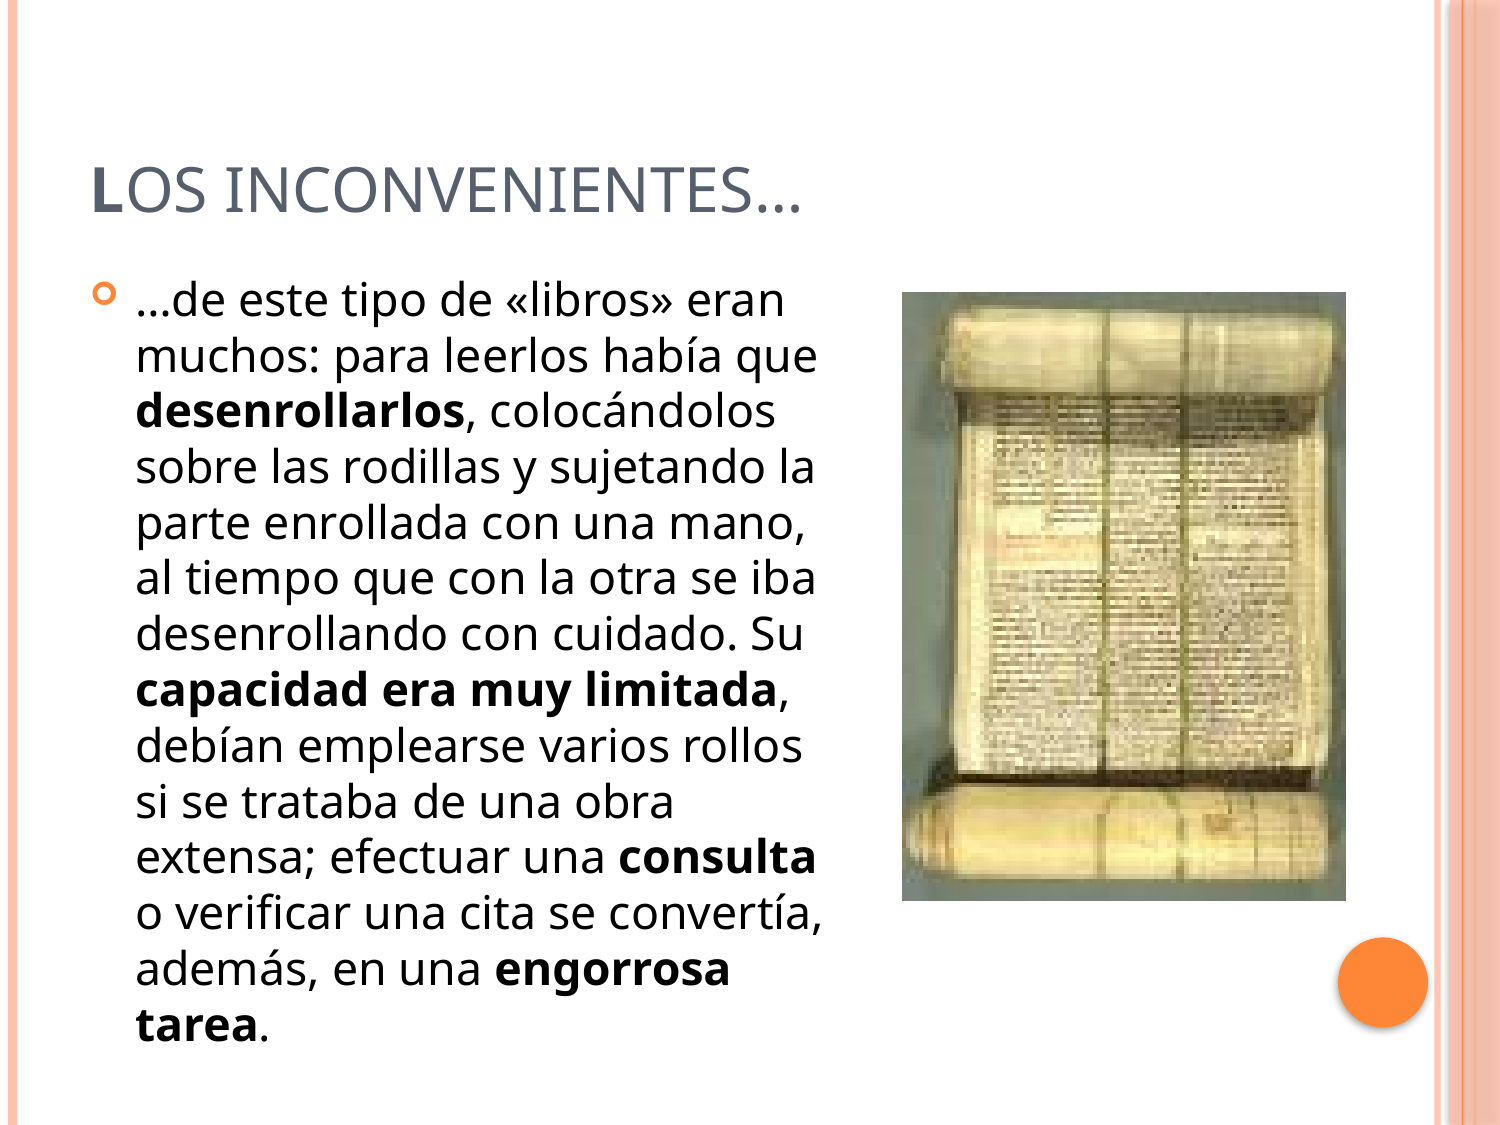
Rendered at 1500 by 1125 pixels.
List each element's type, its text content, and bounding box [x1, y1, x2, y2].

title Los inconvenientes… [75, 45, 1300, 233]
list …de este tipo de «libros» eran muchos: para leerlos había que desenrollarlos, colocándolos sobre las rodillas y sujetando la parte enrollada con una mano, al tiempo que con la otra se iba desenrollando con cuidado. Su capacidad era muy limitada, debían emplearse varios rollos si se trataba de una obra extensa; efectuar una consulta o verificar una cita se convertía, además, en una engorrosa tarea. [75, 262, 856, 1062]
picture [901, 292, 1346, 902]
